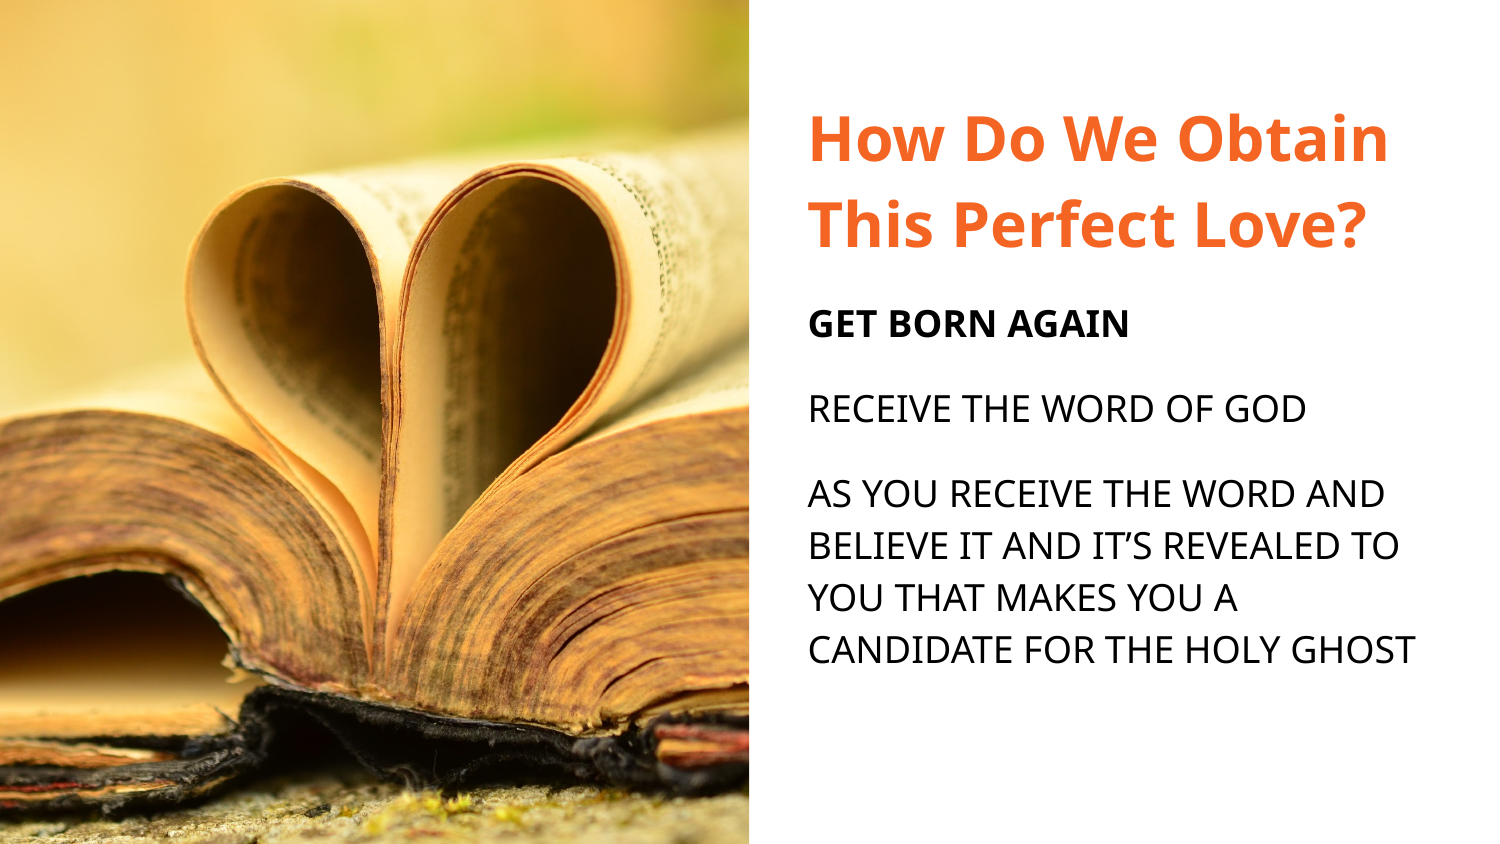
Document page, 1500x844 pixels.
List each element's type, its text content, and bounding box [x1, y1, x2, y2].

list How Do We Obtain This Perfect Love? GET BORN AGAIN RECEIVE THE WORD OF GOD AS YOU RECEIVE THE WORD AND BELIEVE IT AND IT’S REVEALED TO YOU THAT MAKES YOU A CANDIDATE FOR THE HOLY GHOST [792, 160, 1455, 683]
picture [0, 0, 750, 844]
